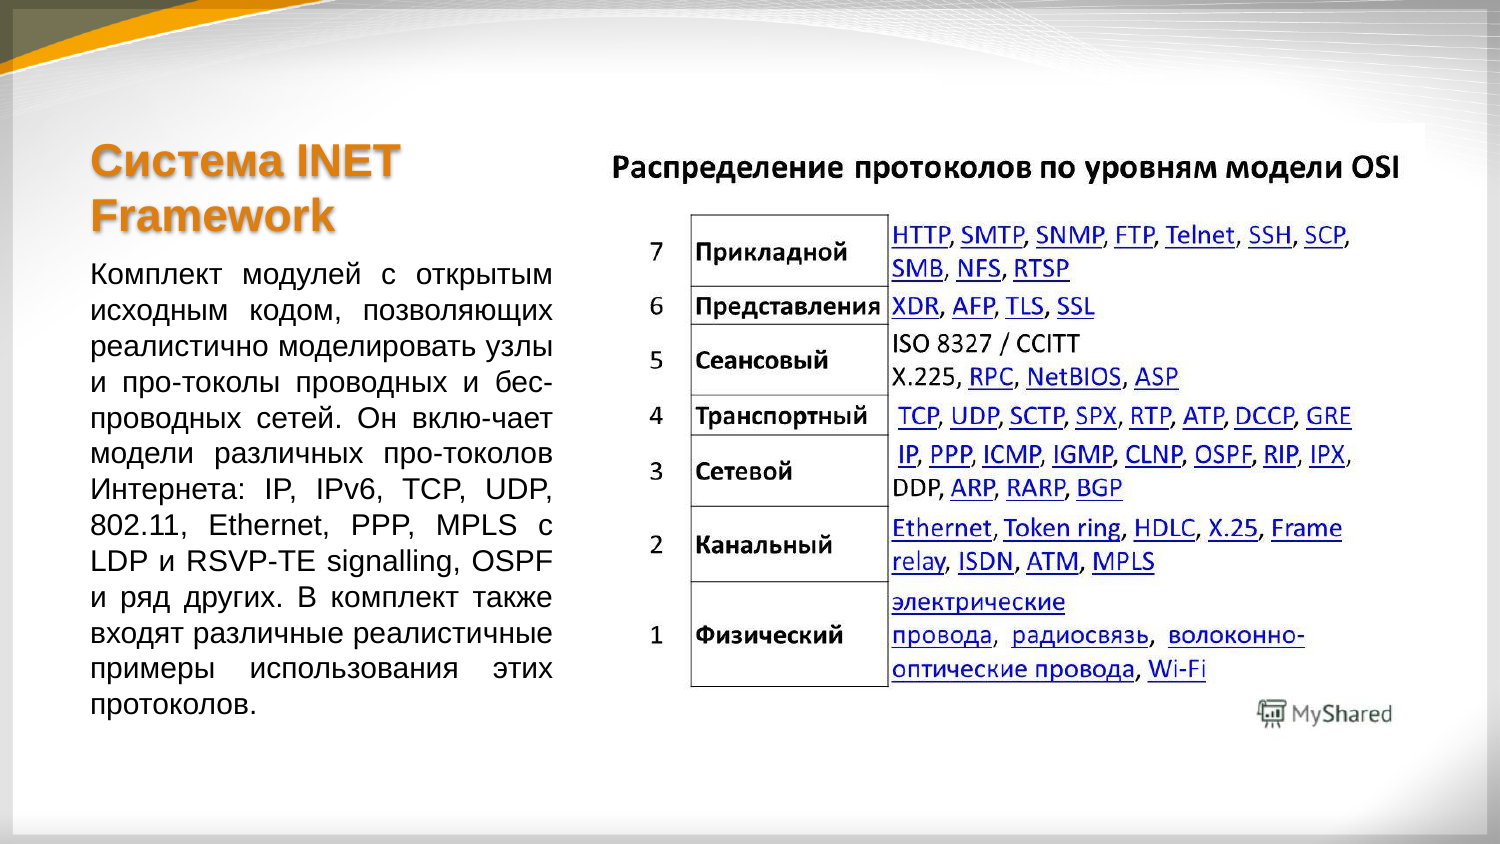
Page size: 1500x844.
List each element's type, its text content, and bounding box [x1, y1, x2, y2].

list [586, 123, 1426, 753]
title Система INET Framework [75, 122, 569, 247]
picture [0, 0, 1500, 844]
list Комплект модулей с открытым исходным кодом, позволяющих реалистично моделировать узлы и про-токолы проводных и бес-проводных сетей. Он вклю-чает модели различных про-токолов Интернета: IP, IPv6, TCP, UDP, 802.11, Ethernet, PPP, MPLS с LDP и RSVP-TE signalling, OSPF и ряд других. В комплект также входят различные реалистичные примеры использования этих протоколов. [75, 247, 569, 754]
